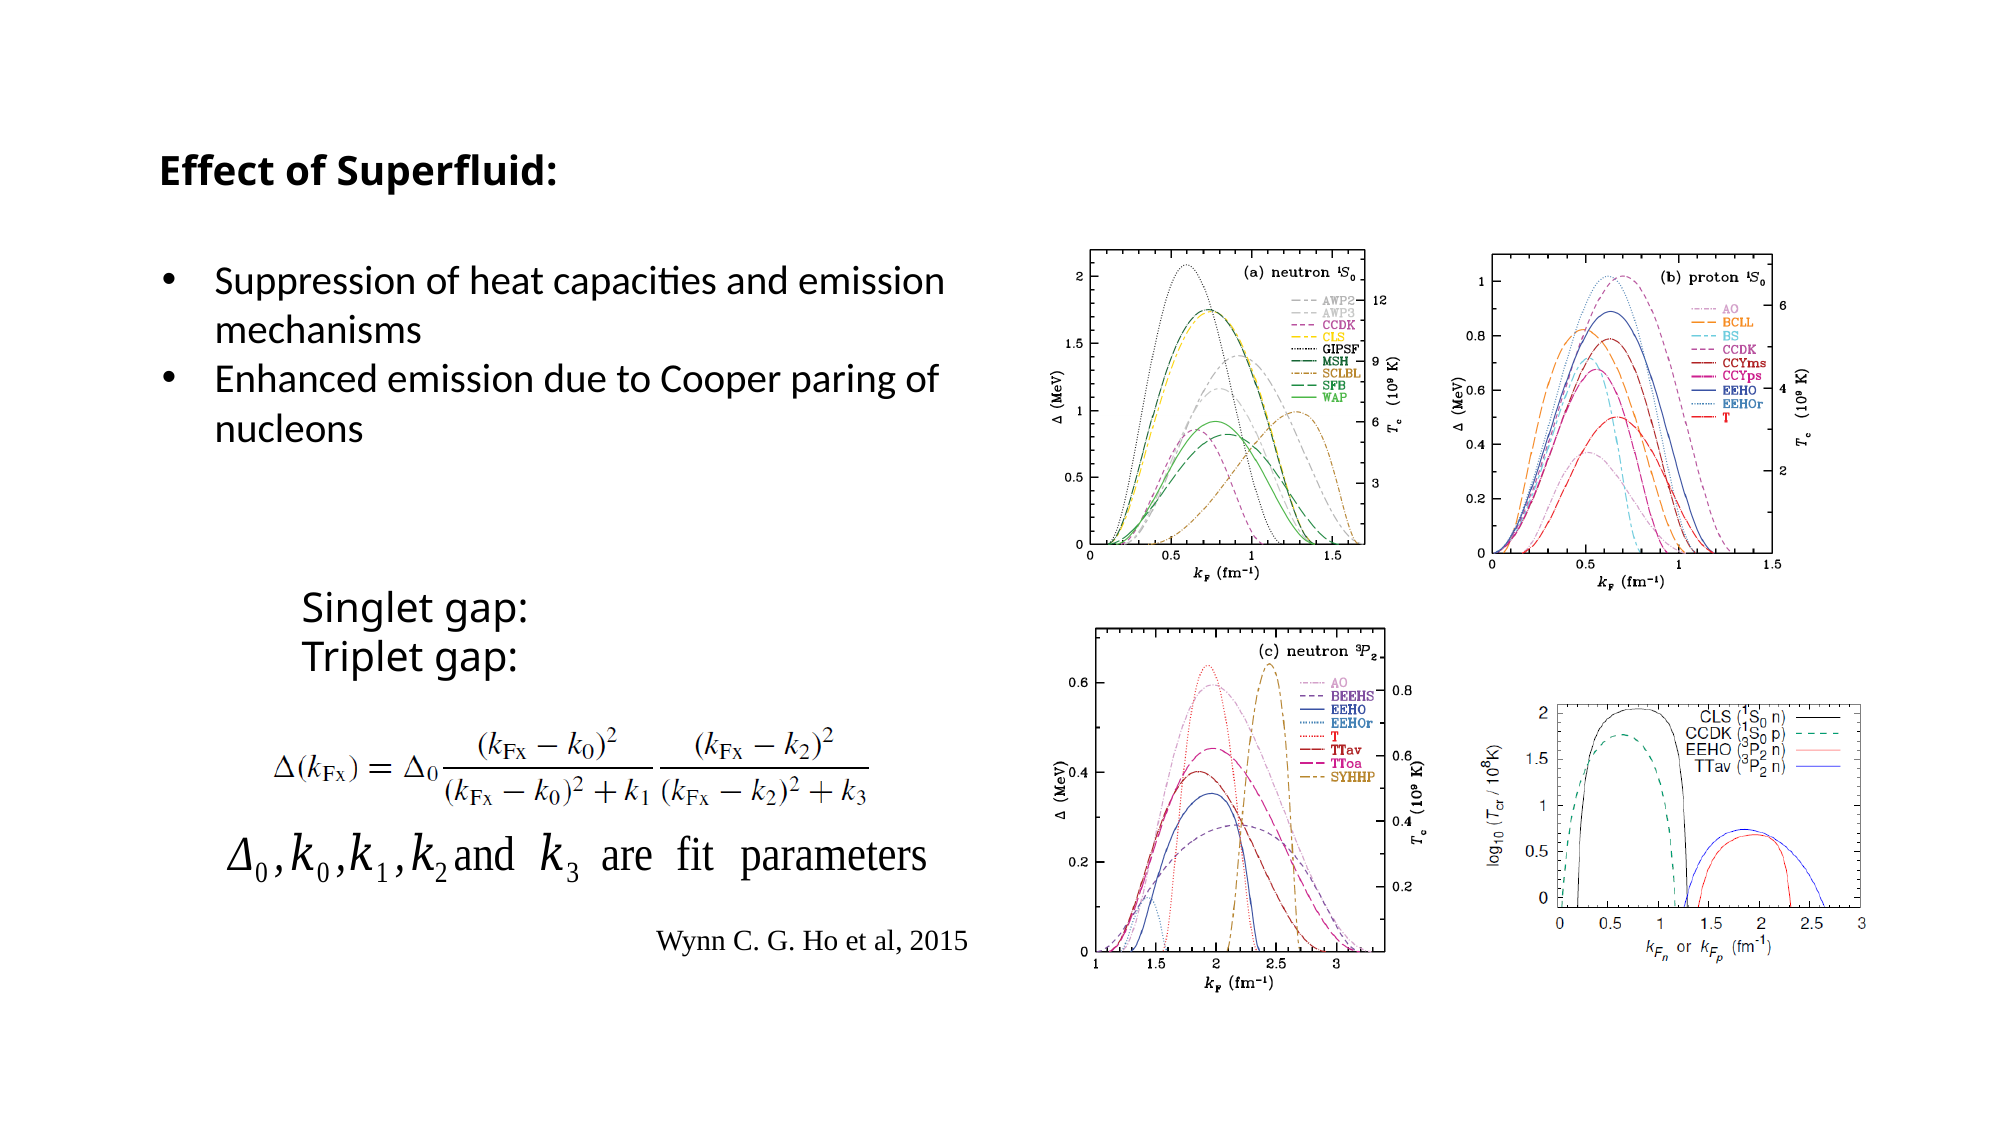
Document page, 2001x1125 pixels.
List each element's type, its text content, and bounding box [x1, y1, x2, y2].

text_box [1050, 244, 1821, 595]
text_box Suppression of heat capacities and emission mechanisms Enhanced emission due to Cooper paring of nucleons [156, 247, 957, 457]
text_box Wynn C. G. Ho et al, 2015 [625, 915, 1000, 962]
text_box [225, 562, 929, 890]
title Effect of Superfluid: [143, 141, 577, 203]
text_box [1050, 623, 1873, 995]
